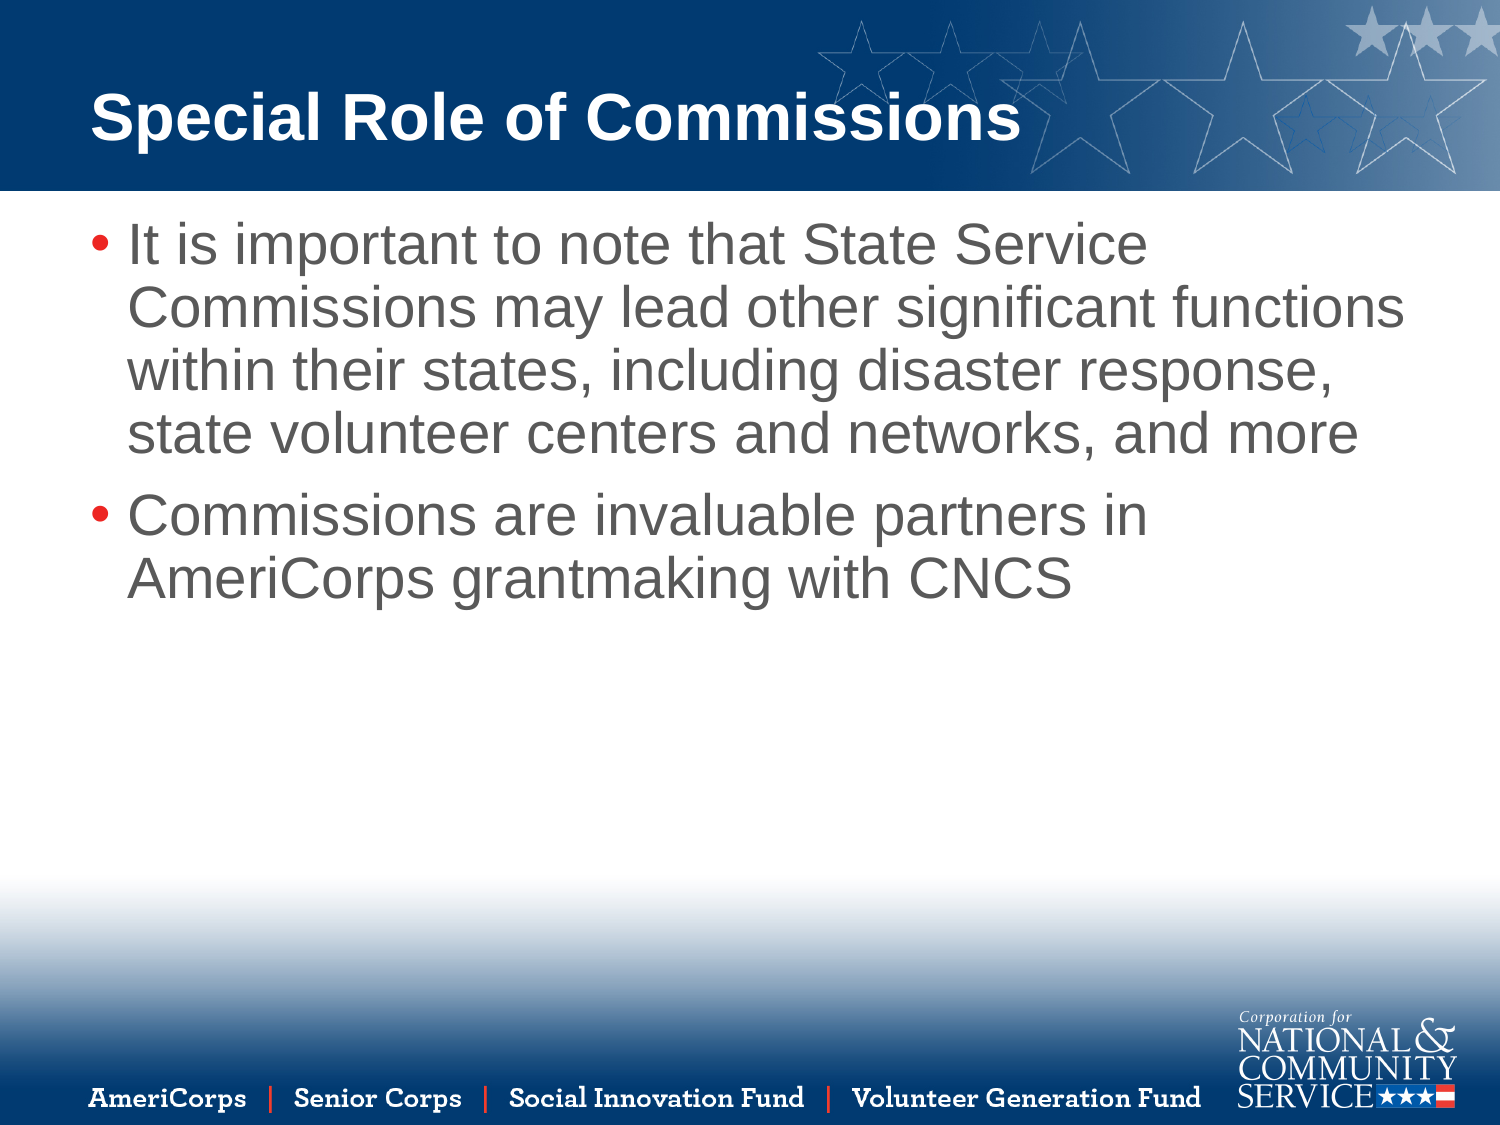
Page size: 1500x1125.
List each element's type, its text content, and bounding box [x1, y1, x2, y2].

title Special Role of Commissions [75, 15, 1425, 162]
list It is important to note that State Service Commissions may lead other significant functions within their states, including disaster response, state volunteer centers and networks, and more Commissions are invaluable partners in AmeriCorps grantmaking with CNCS [75, 207, 1425, 1039]
picture [0, 0, 1500, 1125]
